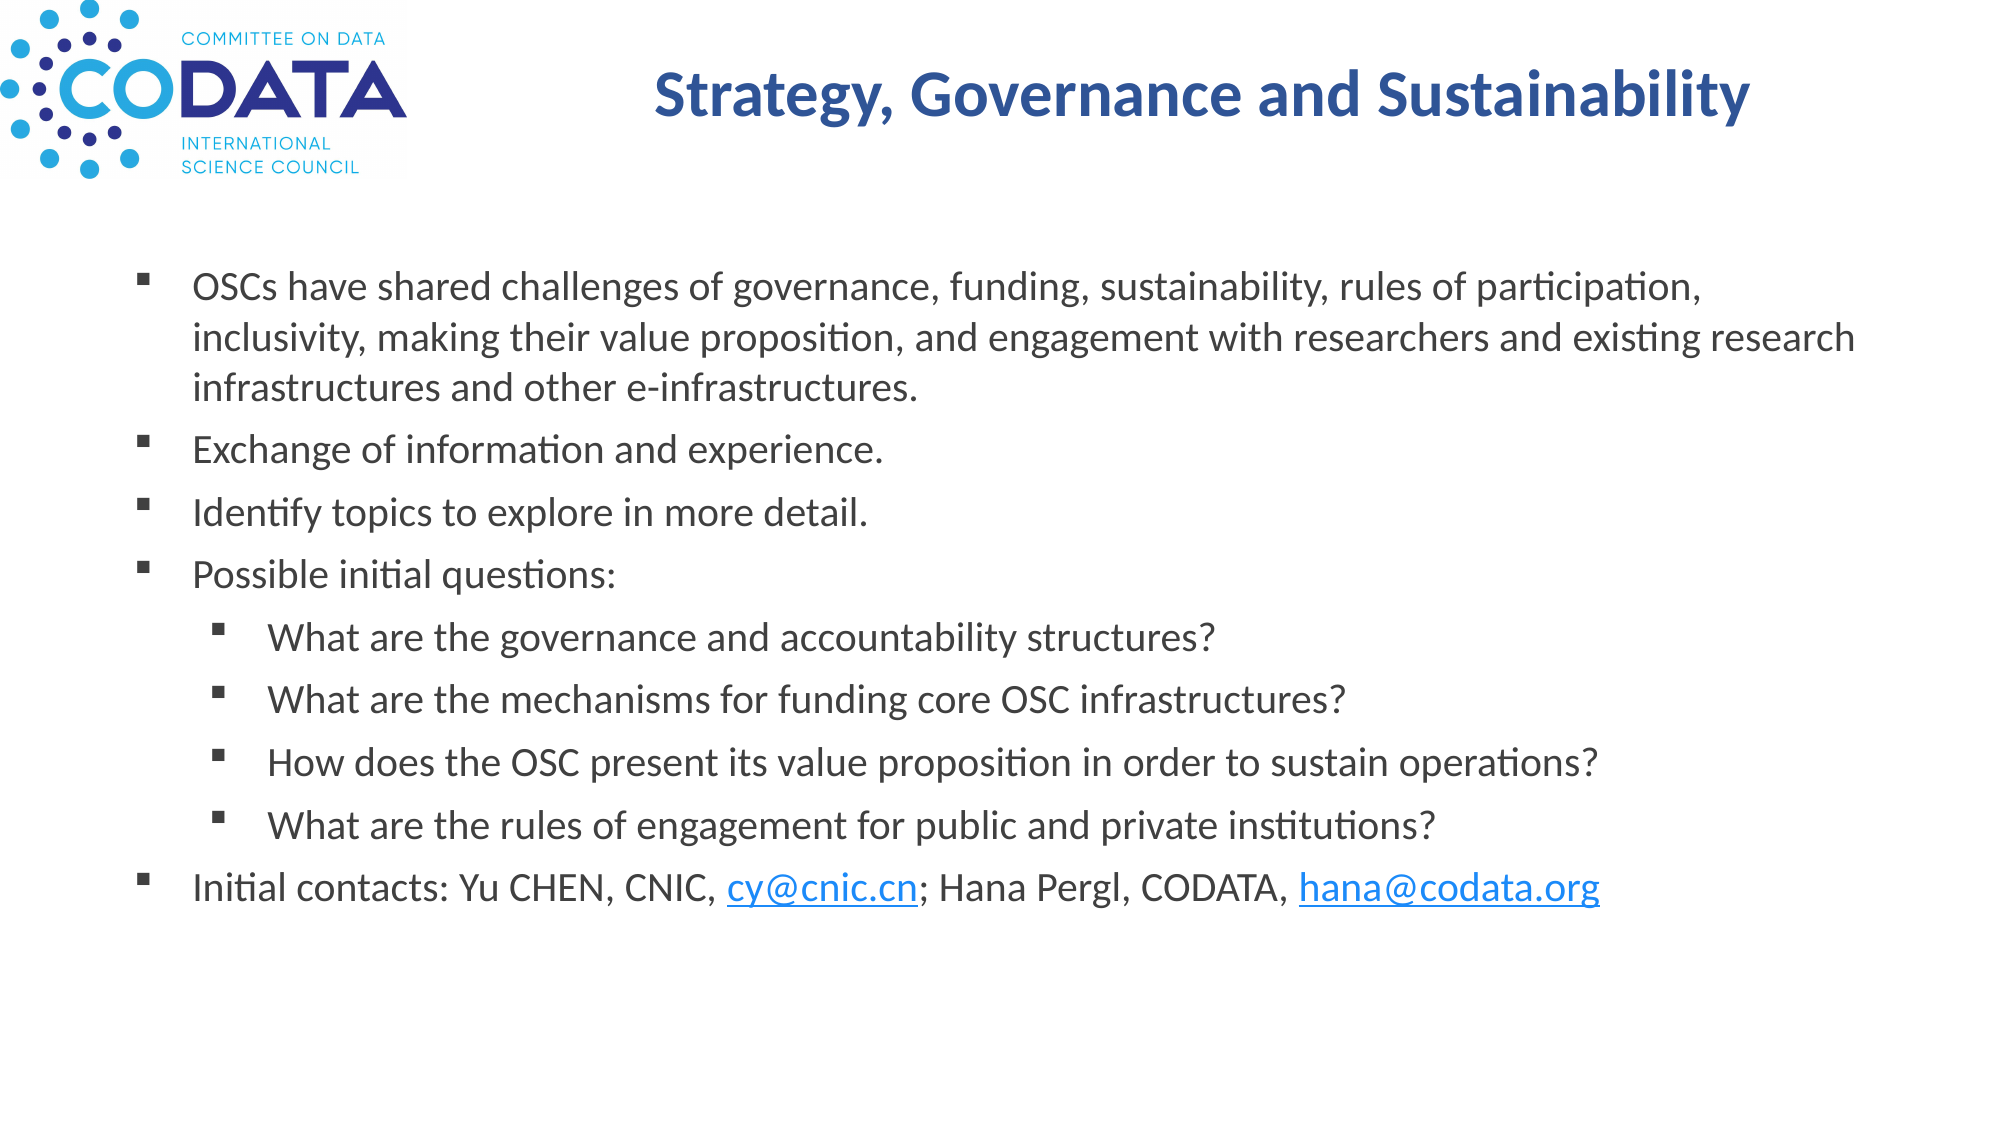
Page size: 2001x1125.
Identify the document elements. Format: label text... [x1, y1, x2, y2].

picture [0, 0, 407, 179]
text_box OSCs have shared challenges of governance, funding, sustainability, rules of participation, inclusivity, making their value proposition, and engagement with researchers and existing research infrastructures and other e-infrastructures. Exchange of information and experience. Identify topics to explore in more detail. Possible initial questions: What are the governance and accountability structures? What are the mechanisms for funding core OSC infrastructures? How does the OSC present its value proposition in order to sustain operations? What are the rules of engagement for public and private institutions? Initial contacts: Yu CHEN, CNIC, cy@cnic.cn; Hana Pergl, CODATA, hana@codata.org [118, 251, 1882, 1046]
title Strategy, Governance and Sustainability [407, 26, 2000, 164]
